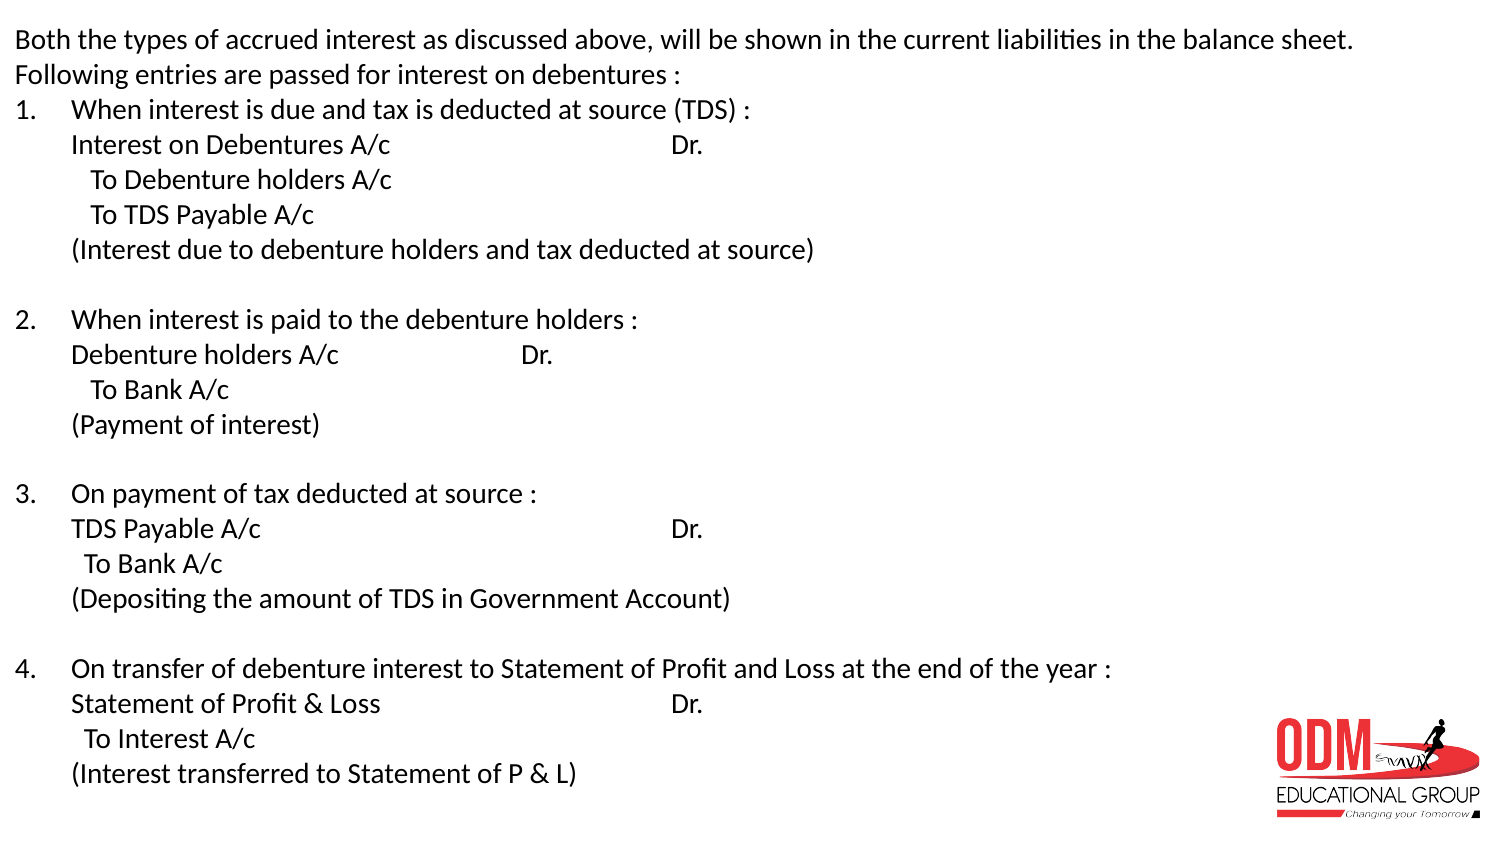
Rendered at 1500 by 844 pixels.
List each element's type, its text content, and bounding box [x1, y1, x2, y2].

text_box Both the types of accrued interest as discussed above, will be shown in the current liabilities in the balance sheet. Following entries are passed for interest on debentures : When interest is due and tax is deducted at source (TDS) : Interest on Debentures A/c Dr. To Debenture holders A/c To TDS Payable A/c (Interest due to debenture holders and tax deducted at source) When interest is paid to the debenture holders : Debenture holders A/c Dr. To Bank A/c (Payment of interest) On payment of tax deducted at source : TDS Payable A/c Dr. To Bank A/c (Depositing the amount of TDS in Government Account) On transfer of debenture interest to Statement of Profit and Loss at the end of the year : Statement of Profit & Loss Dr. To Interest A/c (Interest transferred to Statement of P & L) [0, 0, 1500, 797]
picture [1277, 718, 1480, 819]
